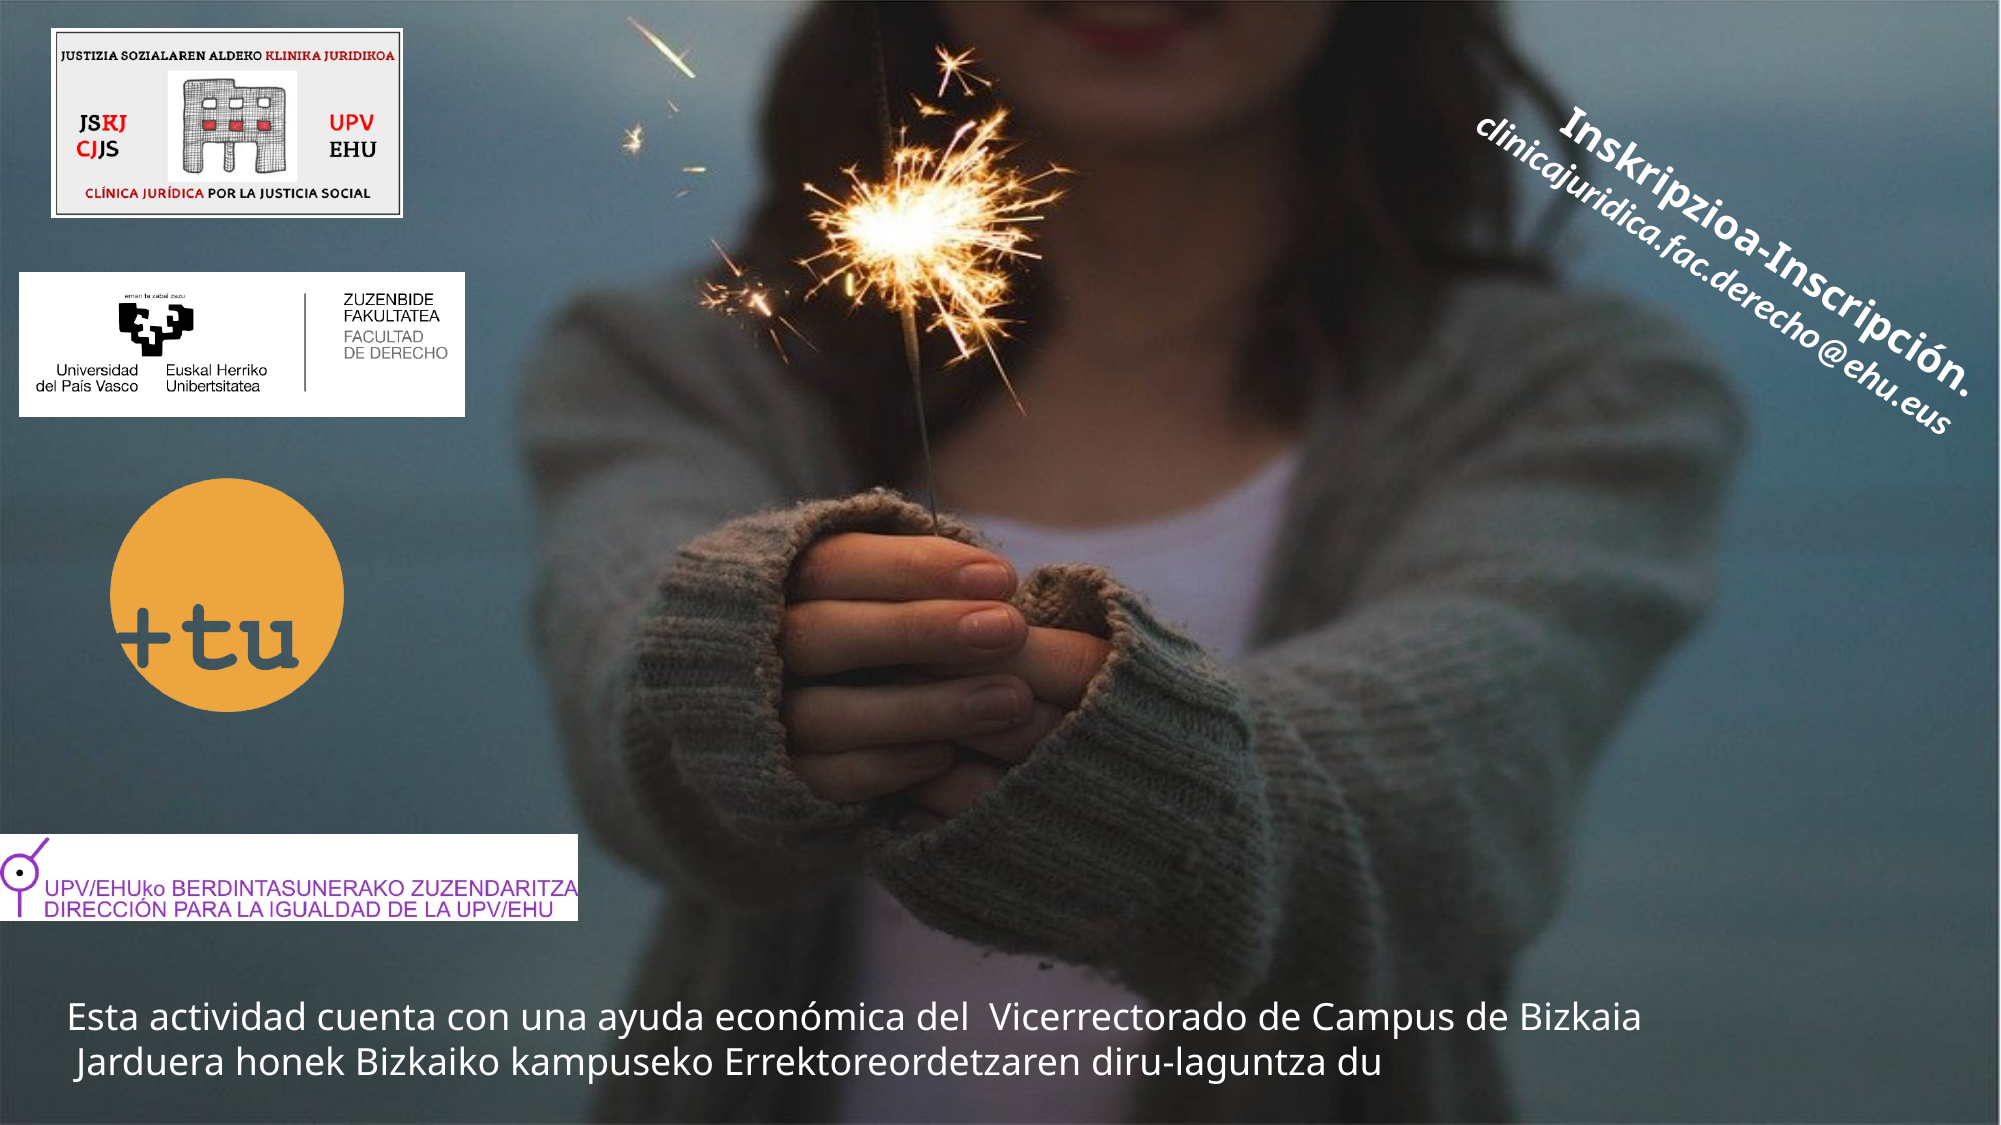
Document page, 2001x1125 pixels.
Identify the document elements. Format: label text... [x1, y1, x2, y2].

picture [0, 0, 2001, 1125]
text_box Esta actividad cuenta con una ayuda económica del Vicerrectorado de Campus de Bizkaia Jarduera honek Bizkaiko kampuseko Errektoreordetzaren diru-laguntza du [51, 940, 1700, 1091]
text_box Inskripzioa-Inscripción. clinicajuridica.fac.derecho@ehu.eus [1370, 0, 2000, 459]
